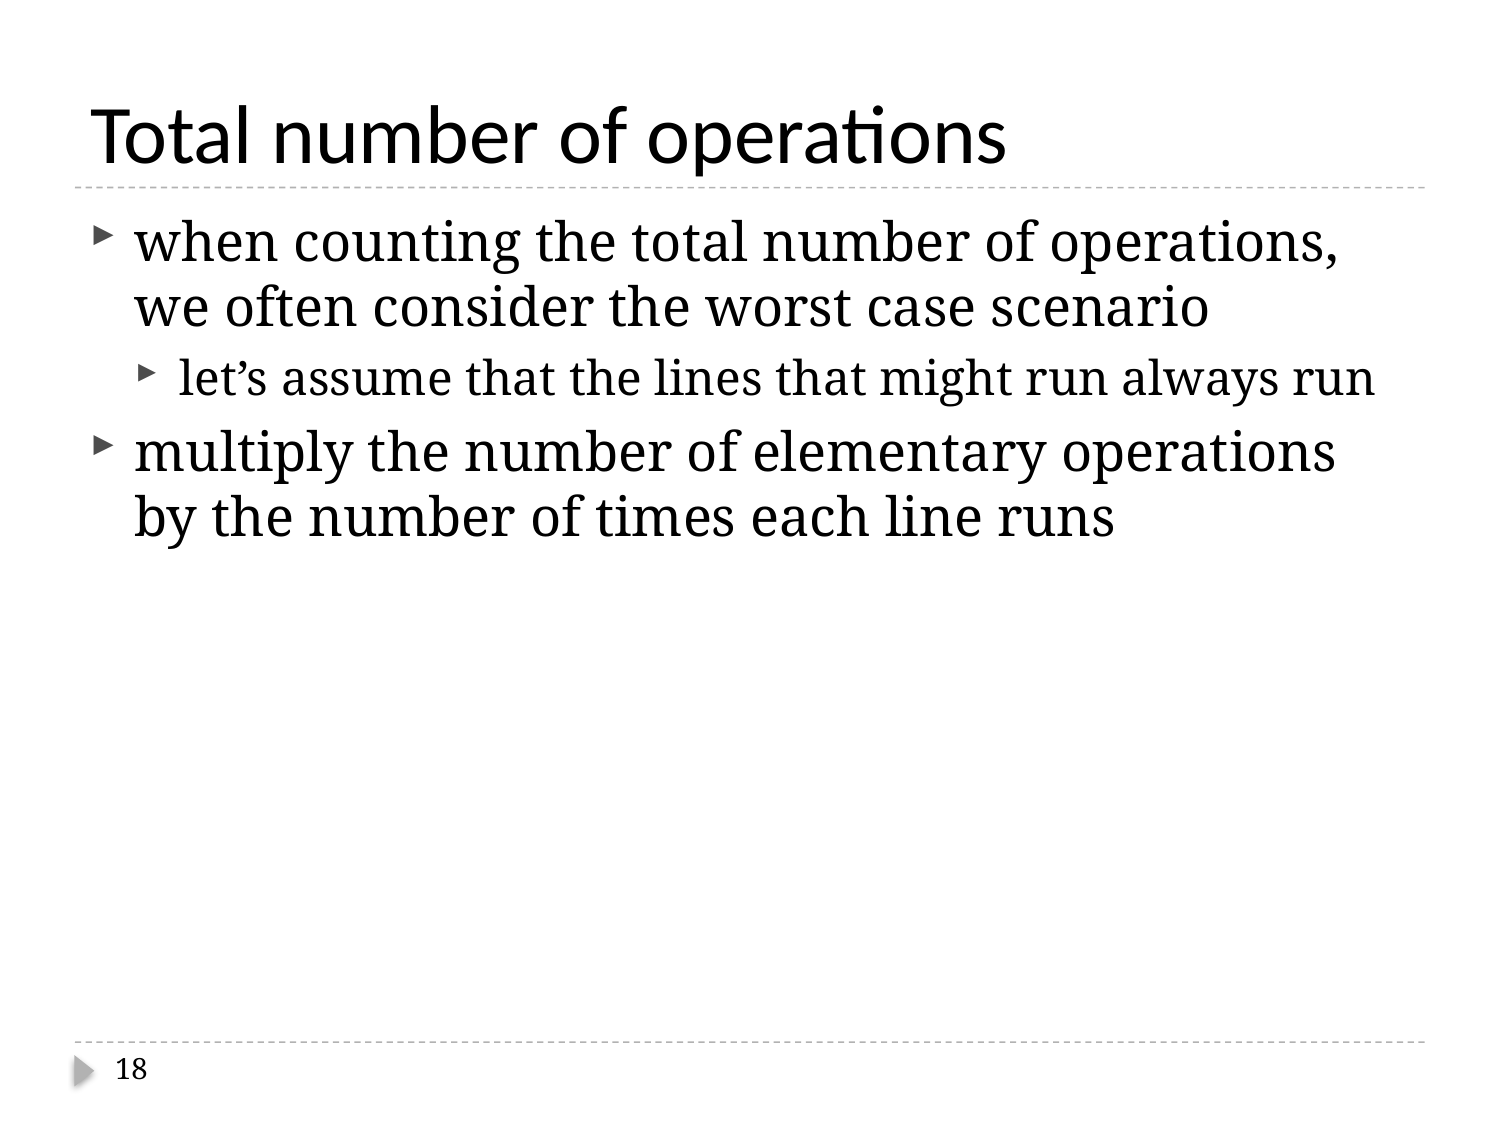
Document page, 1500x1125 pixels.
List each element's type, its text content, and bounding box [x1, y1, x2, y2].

title Total number of operations [74, 24, 1426, 188]
slide_number 18 [100, 1042, 426, 1103]
list when counting the total number of operations, we often consider the worst case scenario let’s assume that the lines that might run always run multiply the number of elementary operations by the number of times each line runs [74, 199, 1426, 1011]
